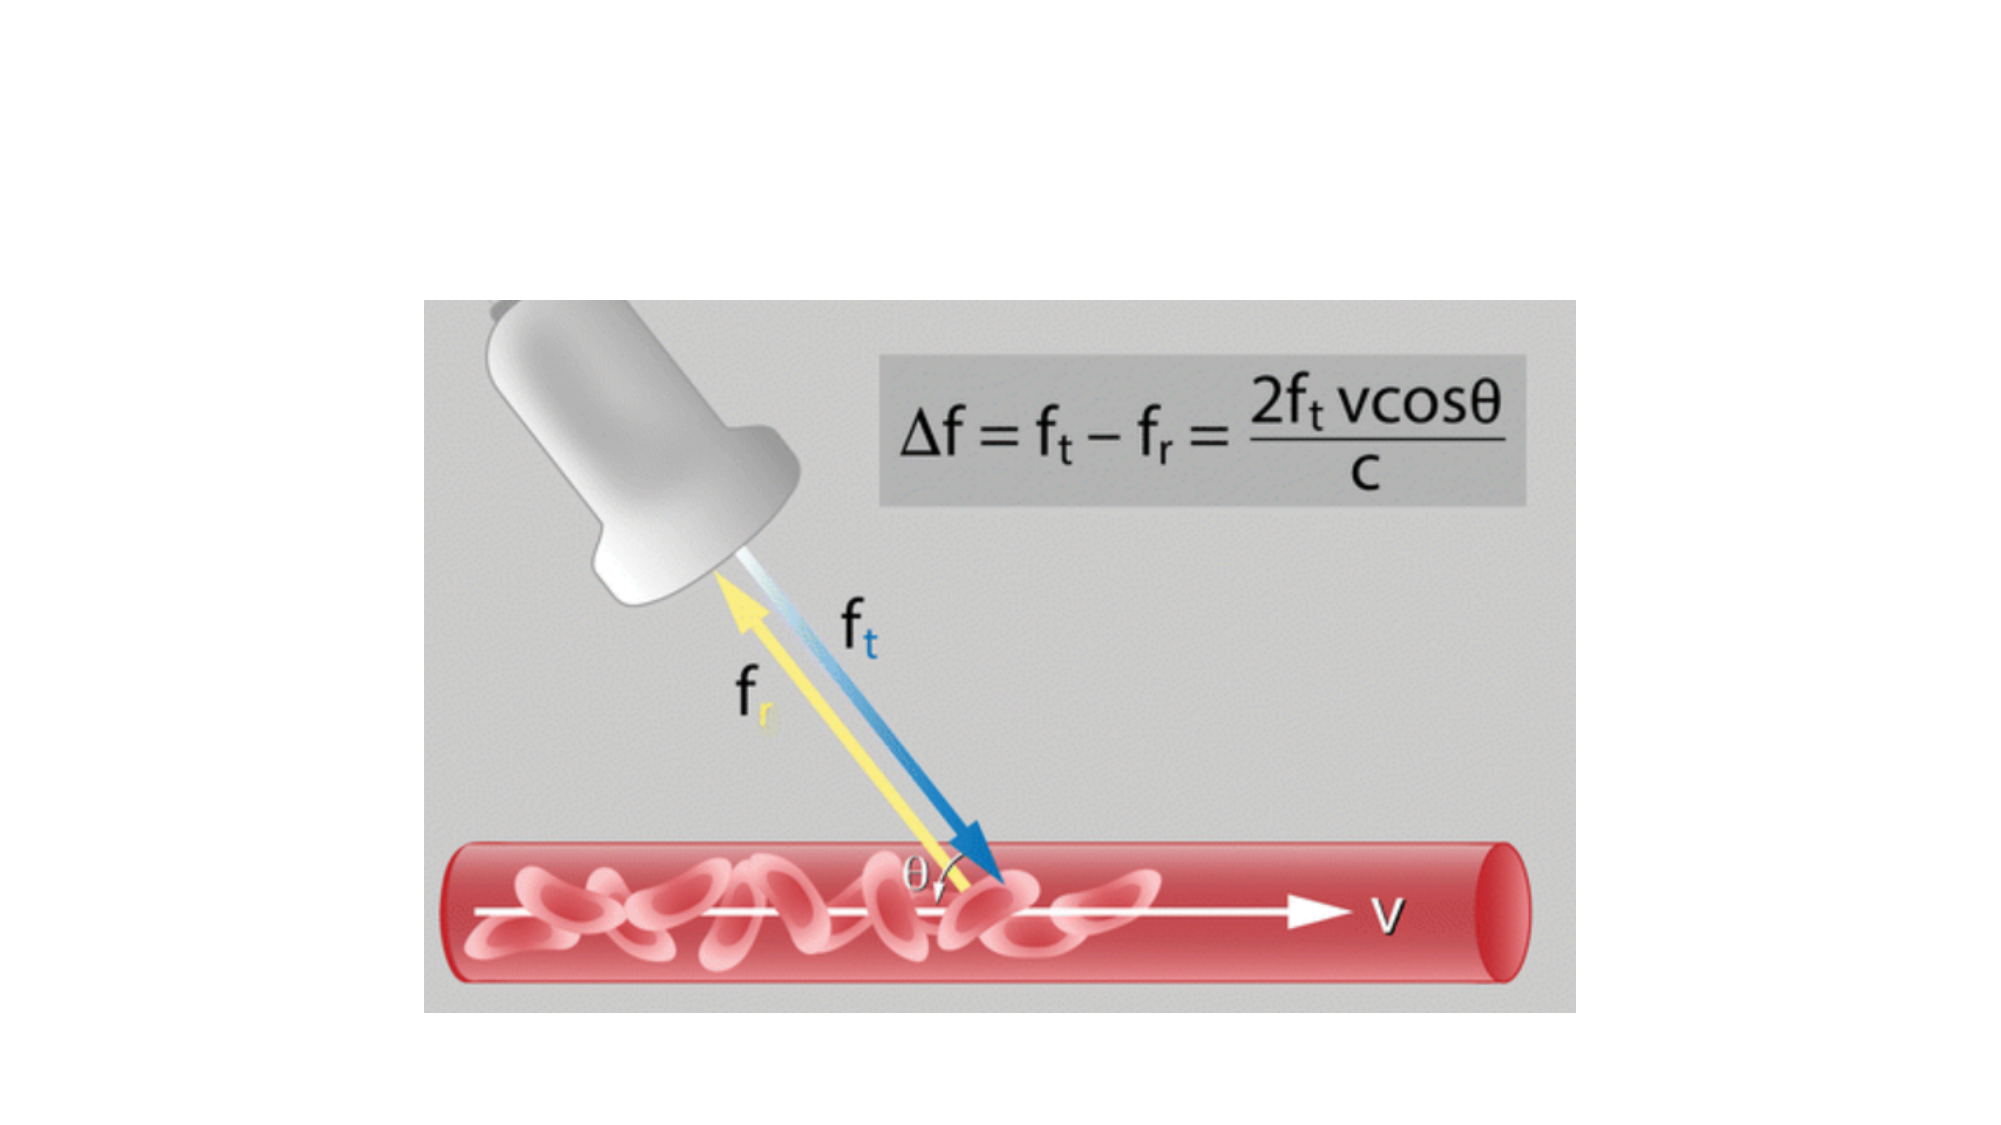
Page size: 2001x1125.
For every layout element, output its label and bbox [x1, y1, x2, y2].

list [424, 300, 1576, 1013]
